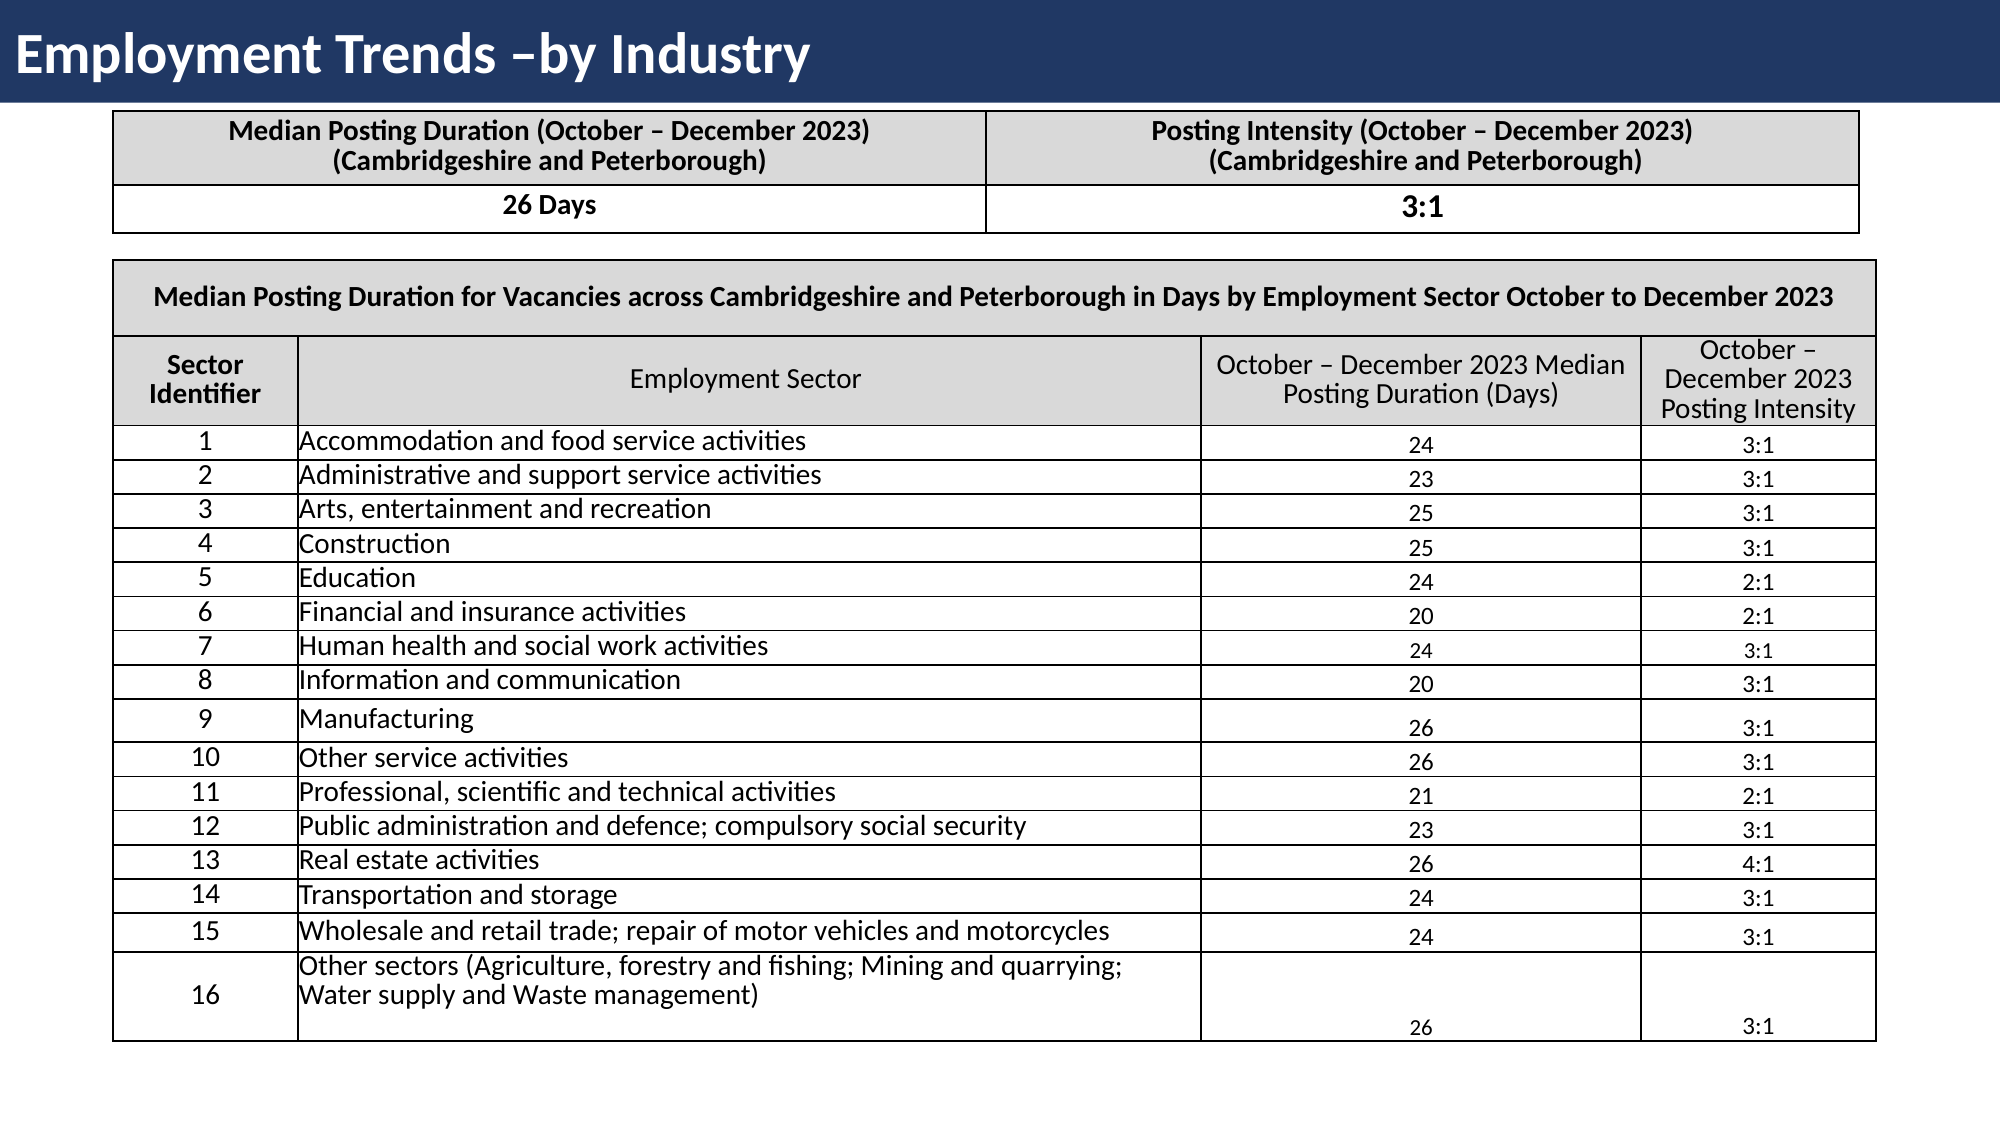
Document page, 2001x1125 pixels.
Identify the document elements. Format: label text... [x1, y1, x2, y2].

table_cell Wholesale and retail trade; repair of motor vehicles and motorcycles [299, 914, 1200, 951]
table_cell 26 [1202, 846, 1640, 878]
table_cell 3:1 [1642, 426, 1875, 459]
table_cell 3:1 [1642, 461, 1875, 493]
table_cell 3:1 [1642, 953, 1875, 1040]
table_cell 3:1 [1642, 880, 1875, 912]
table_cell 21 [1202, 777, 1640, 810]
table_cell 24 [1202, 563, 1640, 596]
table_cell 3 [114, 495, 297, 527]
table_cell 3:1 [1642, 700, 1875, 741]
table_cell 24 [1202, 914, 1640, 951]
table_cell 2:1 [1642, 597, 1875, 630]
table_cell 26 [1202, 743, 1640, 776]
table_header Median Posting Duration for Vacancies across Cambridgeshire and Peterborough in Days by Employment Sector October to December 2023 [114, 261, 1875, 335]
table_cell 26 [1202, 700, 1640, 741]
table_cell 26 Days [114, 186, 985, 232]
table_cell Employment Sector [299, 337, 1200, 425]
table_cell 8 [114, 666, 297, 698]
table_cell 20 [1202, 597, 1640, 630]
table_cell 15 [114, 914, 297, 951]
table_cell 7 [114, 631, 297, 664]
table_cell 24 [1202, 631, 1640, 664]
table_cell 3:1 [1642, 914, 1875, 951]
table_cell 3:1 [1642, 743, 1875, 776]
title Employment Trends –by Industry [0, 0, 2000, 104]
table_cell Manufacturing [299, 700, 1200, 741]
table_cell 2:1 [1642, 777, 1875, 810]
table_cell 3:1 [1642, 631, 1875, 664]
table_cell 25 [1202, 495, 1640, 527]
table_cell 24 [1202, 426, 1640, 459]
table_cell 23 [1202, 811, 1640, 844]
table_cell Sector Identifier [114, 337, 297, 425]
table_cell Transportation and storage [299, 880, 1200, 912]
table_cell 4 [114, 529, 297, 561]
table_cell 2 [114, 461, 297, 493]
table_cell 3:1 [1642, 495, 1875, 527]
table_header Posting Intensity (October – December 2023) (Cambridgeshire and Peterborough) [987, 112, 1858, 184]
table_cell 11 [114, 777, 297, 810]
table_header Median Posting Duration (October – December 2023) (Cambridgeshire and Peterborough) [114, 112, 985, 184]
table_cell 1 [114, 426, 297, 459]
table_cell Real estate activities [299, 846, 1200, 878]
table_cell October – December 2023 Median Posting Duration (Days) [1202, 337, 1640, 425]
table_cell Construction [299, 529, 1200, 561]
table_cell 3:1 [1642, 529, 1875, 561]
table_cell 20 [1202, 666, 1640, 698]
table_cell 24 [1202, 880, 1640, 912]
table_cell 4:1 [1642, 846, 1875, 878]
table_cell Human health and social work activities [299, 631, 1200, 664]
table_cell 3:1 [1642, 811, 1875, 844]
table_cell Information and communication [299, 666, 1200, 698]
table_cell 16 [114, 953, 297, 1040]
table_cell 26 [1202, 953, 1640, 1040]
table_cell Arts, entertainment and recreation [299, 495, 1200, 527]
table_cell 23 [1202, 461, 1640, 493]
table_cell 6 [114, 597, 297, 630]
table_cell Other service activities [299, 743, 1200, 776]
table_cell 14 [114, 880, 297, 912]
table_cell 10 [114, 743, 297, 776]
table_cell 2:1 [1642, 563, 1875, 596]
table_cell Other sectors (Agriculture, forestry and fishing; Mining and quarrying; Water supply and Waste management) [299, 953, 1200, 1040]
table_cell Professional, scientific and technical activities [299, 777, 1200, 810]
table_cell 25 [1202, 529, 1640, 561]
table_cell Financial and insurance activities [299, 597, 1200, 630]
table_cell 12 [114, 811, 297, 844]
table_cell 3:1 [1642, 666, 1875, 698]
table_cell Education [299, 563, 1200, 596]
table_cell 3:1 [987, 186, 1858, 232]
table_cell Accommodation and food service activities [299, 426, 1200, 459]
table_cell October – December 2023 Posting Intensity [1642, 337, 1875, 425]
table_cell 5 [114, 563, 297, 596]
table_cell Public administration and defence; compulsory social security [299, 811, 1200, 844]
table_cell 13 [114, 846, 297, 878]
table_cell 9 [114, 700, 297, 741]
table_cell Administrative and support service activities [299, 461, 1200, 493]
